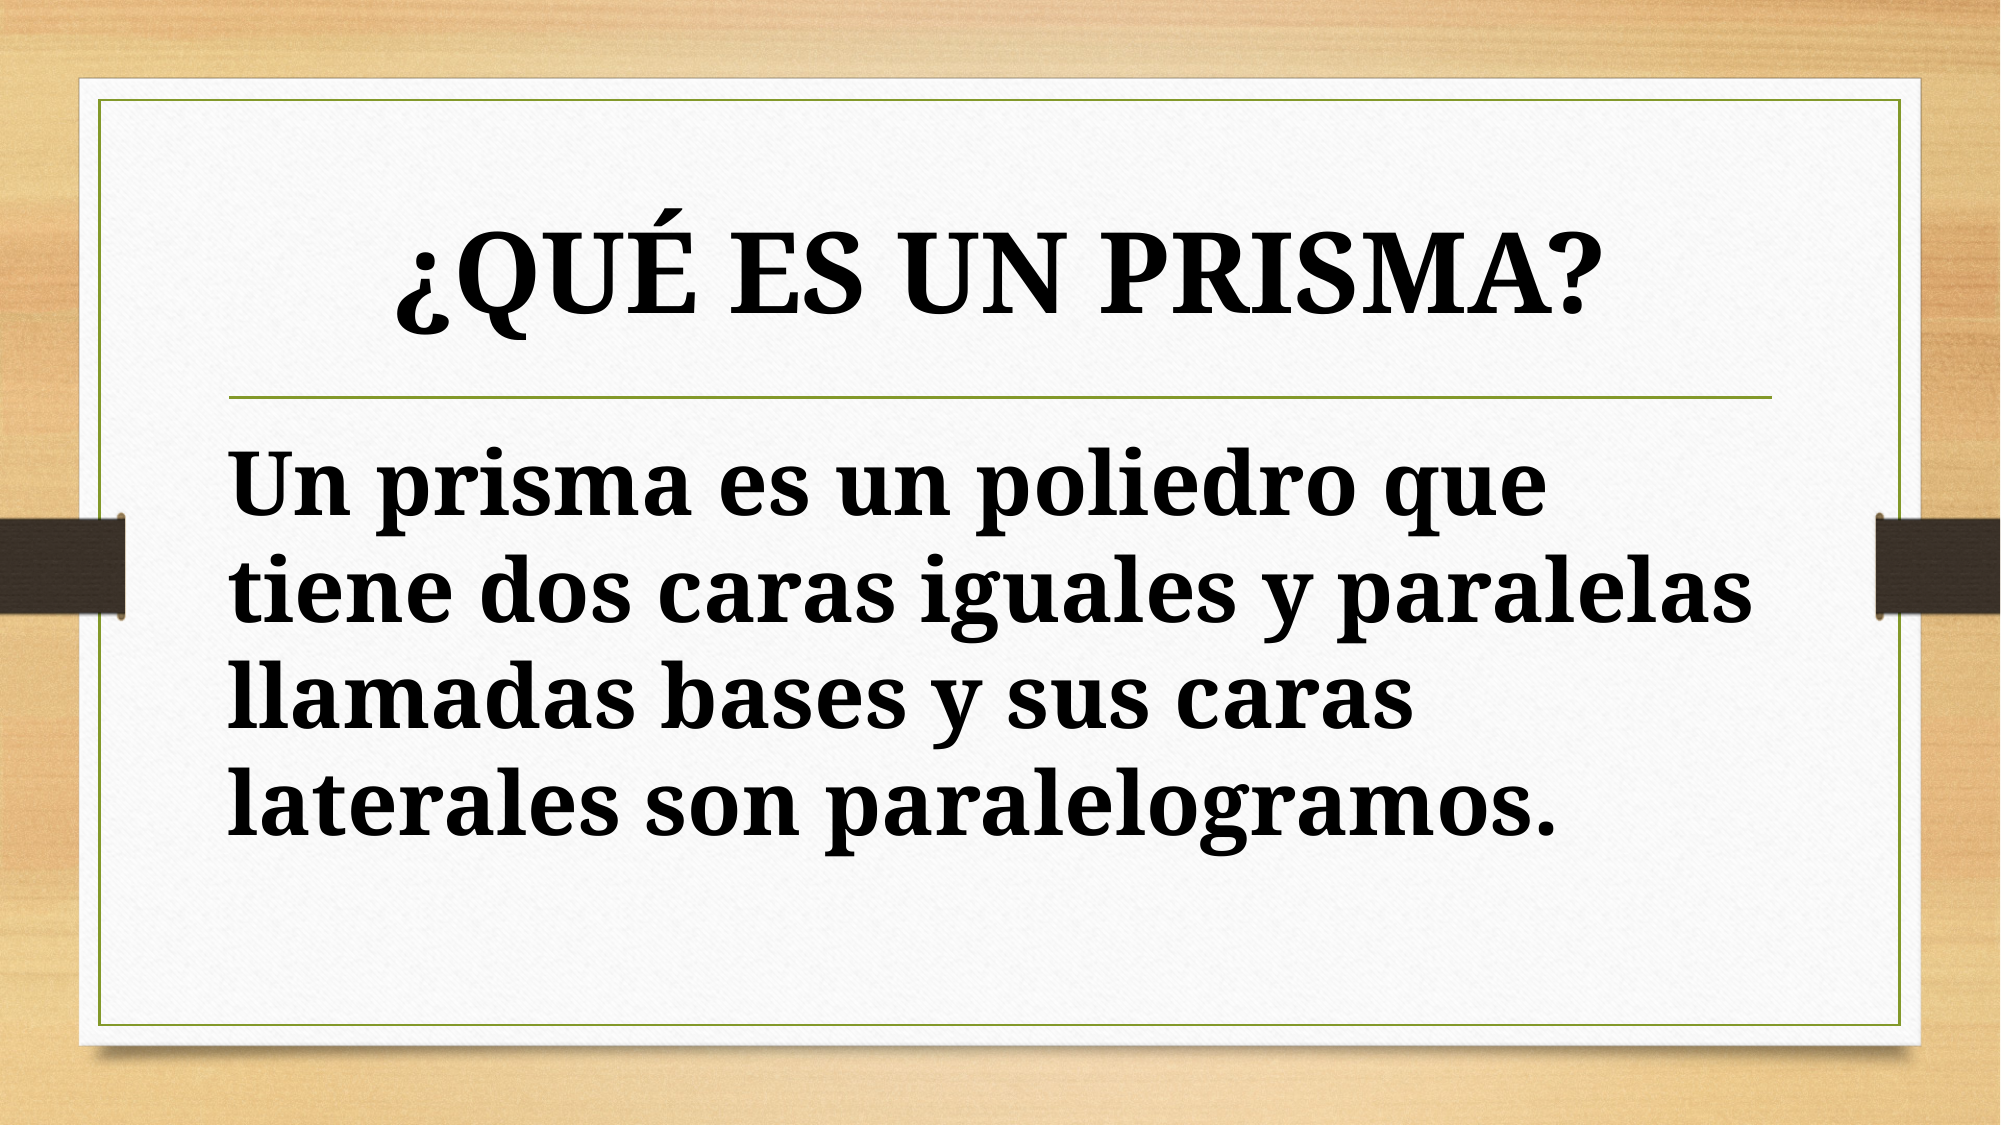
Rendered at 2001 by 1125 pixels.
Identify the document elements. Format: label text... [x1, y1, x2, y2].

picture [0, 0, 2001, 1125]
list Un prisma es un poliedro que tiene dos caras iguales y paralelas llamadas bases y sus caras laterales son paralelogramos. [212, 419, 1788, 964]
title ¿QUÉ ES UN PRISMA? [212, 161, 1788, 375]
